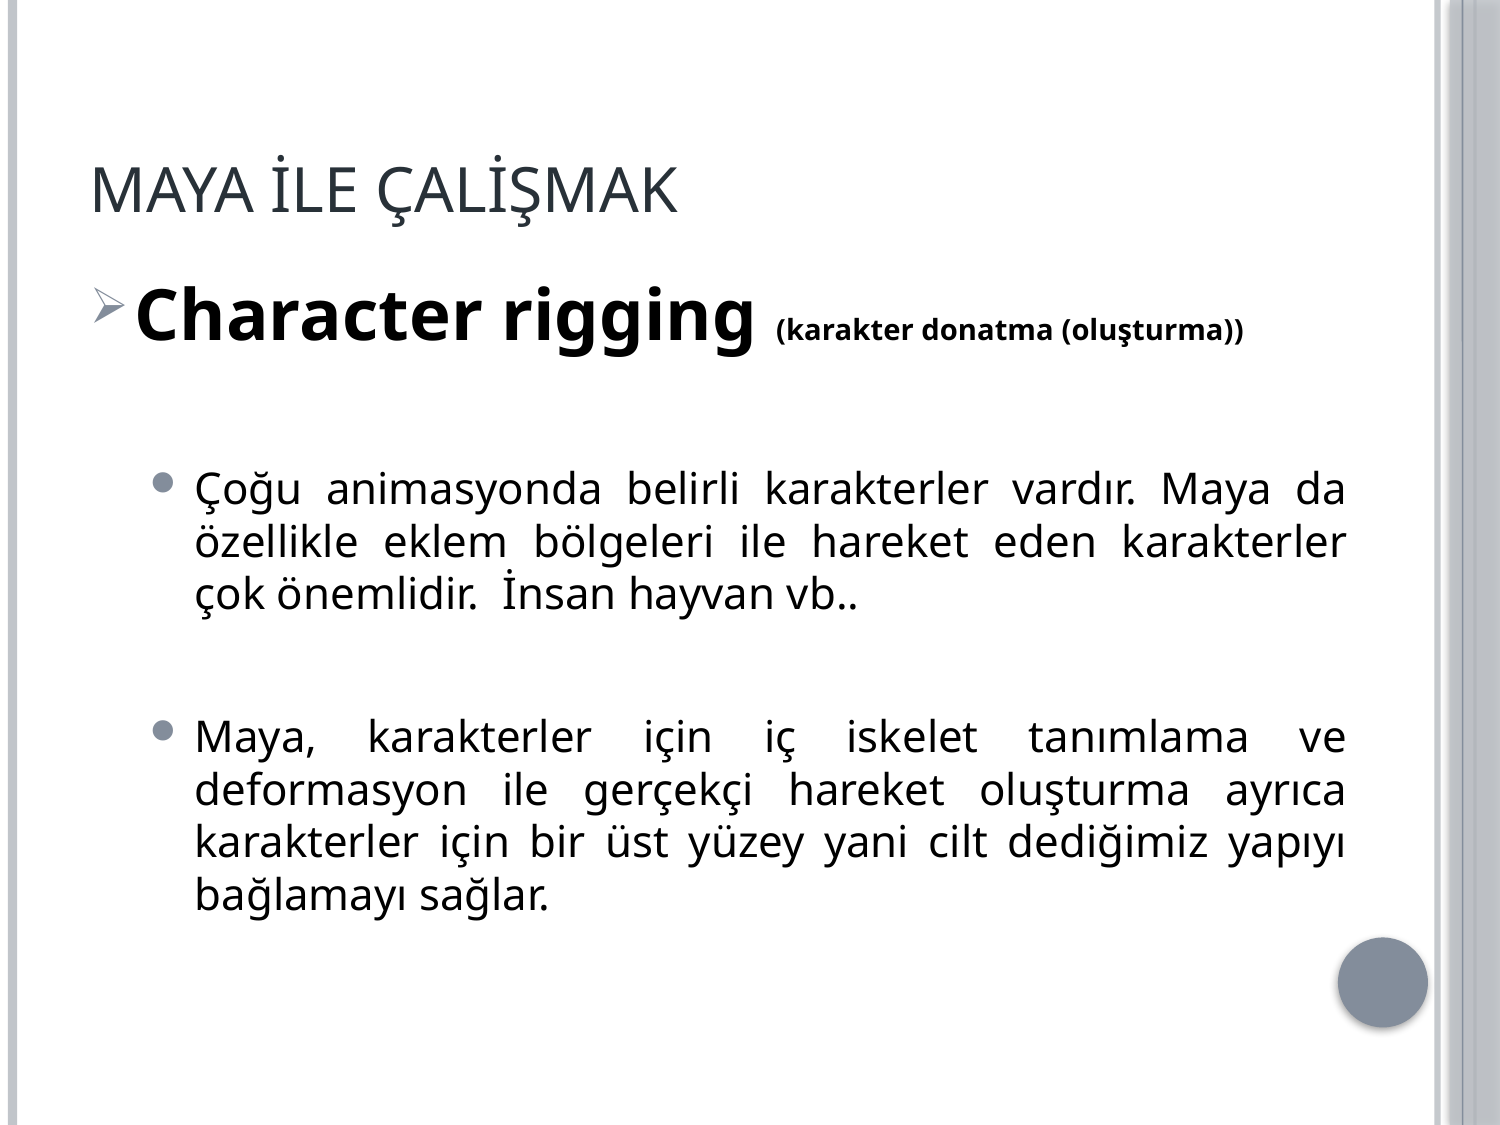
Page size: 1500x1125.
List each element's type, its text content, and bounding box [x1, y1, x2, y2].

title Maya ile Çalişmak [75, 45, 1300, 233]
list Character rigging (karakter donatma (oluşturma)) Çoğu animasyonda belirli karakterler vardır. Maya da özellikle eklem bölgeleri ile hareket eden karakterler çok önemlidir. İnsan hayvan vb.. Maya, karakterler için iç iskelet tanımlama ve deformasyon ile gerçekçi hareket oluşturma ayrıca karakterler için bir üst yüzey yani cilt dediğimiz yapıyı bağlamayı sağlar. [75, 262, 1363, 1062]
